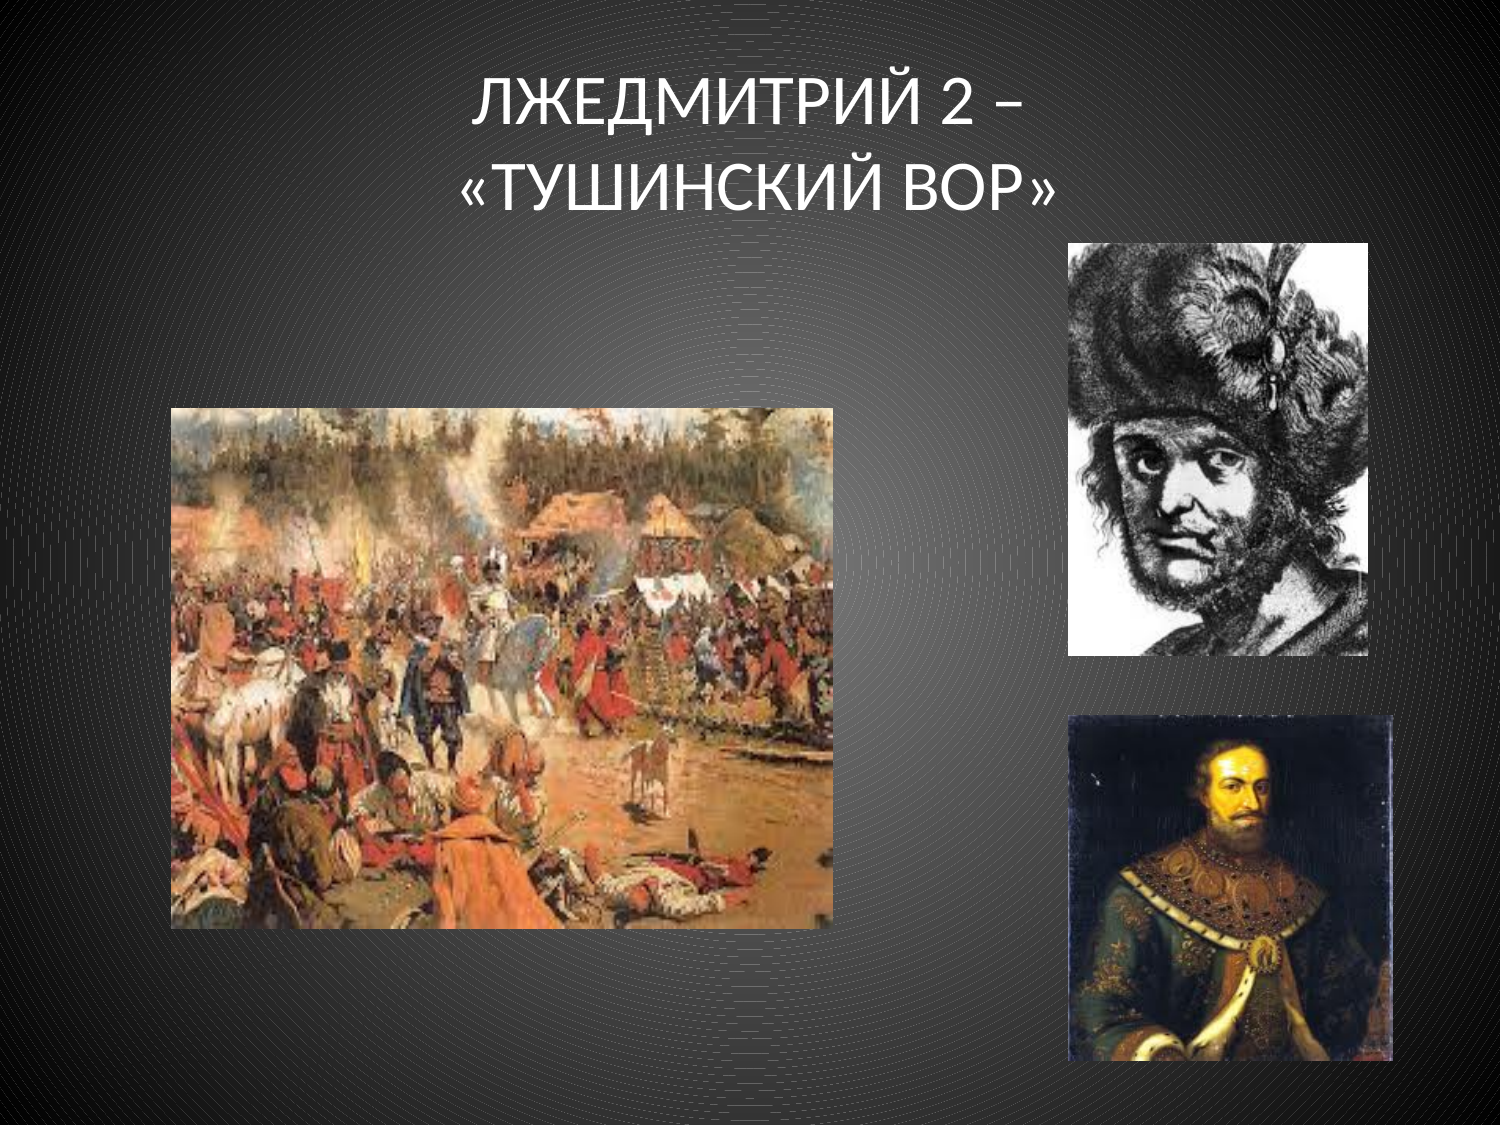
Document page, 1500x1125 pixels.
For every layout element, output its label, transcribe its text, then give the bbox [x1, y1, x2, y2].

picture [170, 408, 833, 929]
picture [1068, 243, 1368, 657]
title ЛЖЕДМИТРИЙ 2 – «ТУШИНСКИЙ ВОР» [75, 45, 1425, 233]
picture [1068, 715, 1393, 1061]
